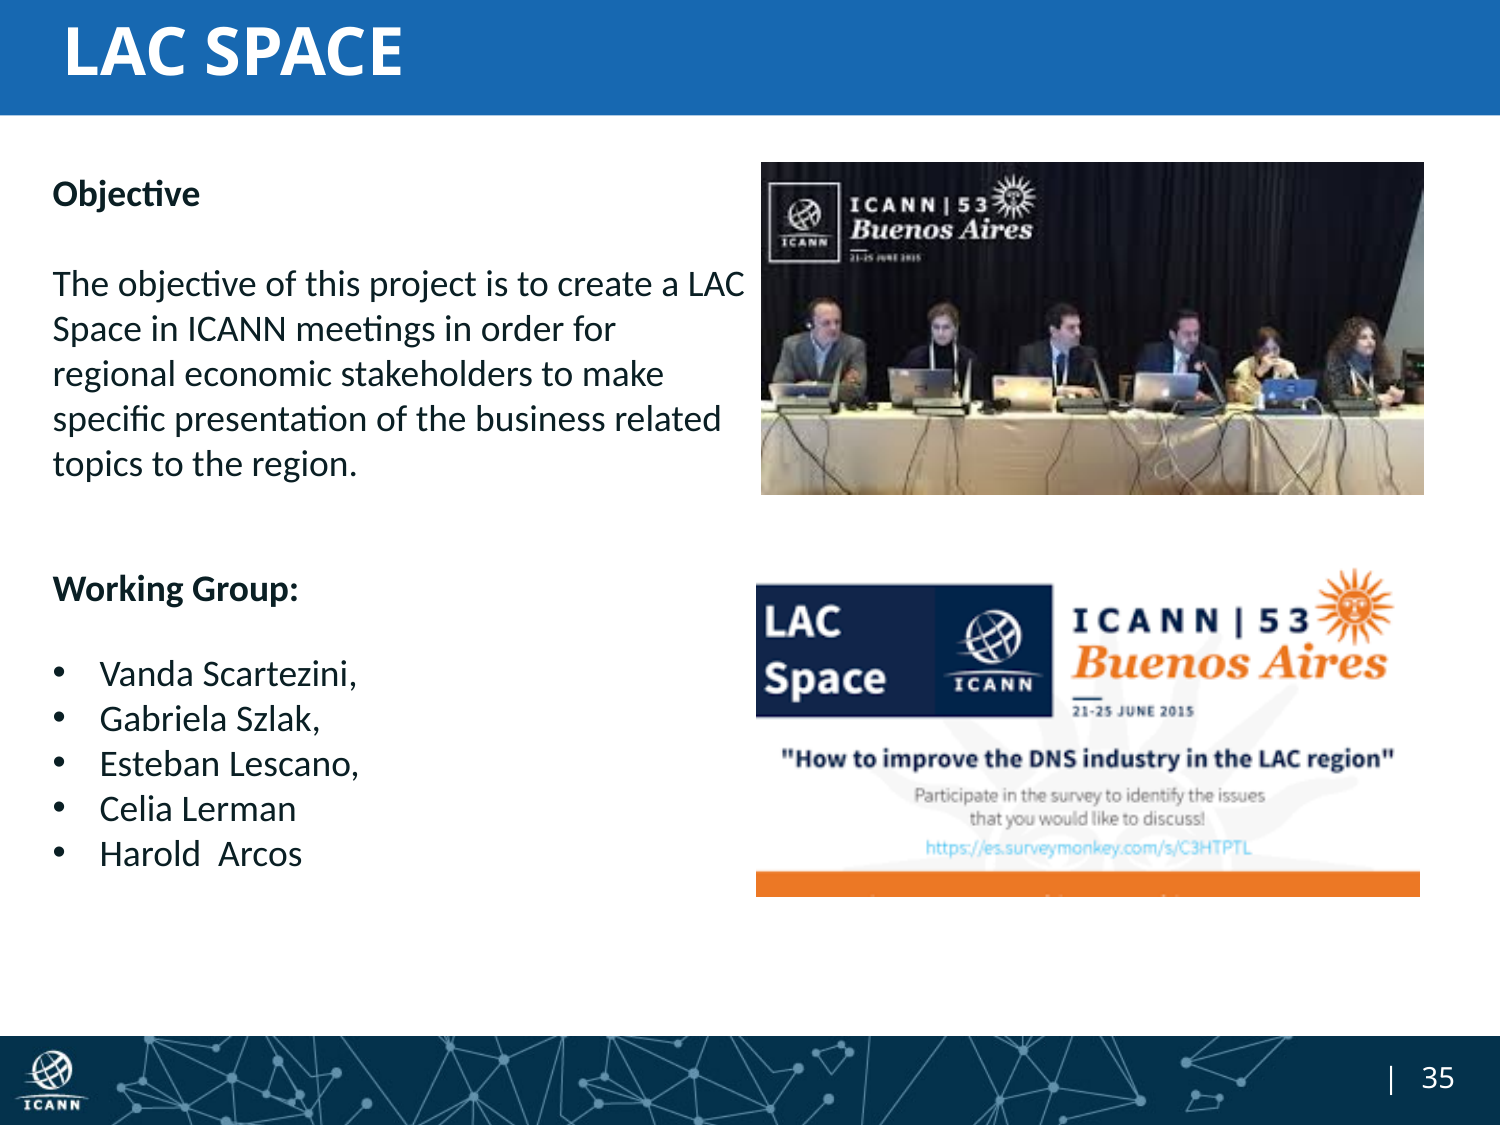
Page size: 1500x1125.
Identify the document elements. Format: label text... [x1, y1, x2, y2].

text_box Objective The objective of this project is to create a LAC Space in ICANN meetings in order for regional economic stakeholders to make specific presentation of the business related topics to the region. Working Group: Vanda Scartezini, Gabriela Szlak, Esteban Lescano, Celia Lerman Harold Arcos [37, 161, 762, 1002]
picture [760, 162, 1424, 495]
title LAC SPACE [0, 0, 1500, 116]
picture [756, 567, 1420, 898]
picture [0, 1036, 1500, 1125]
